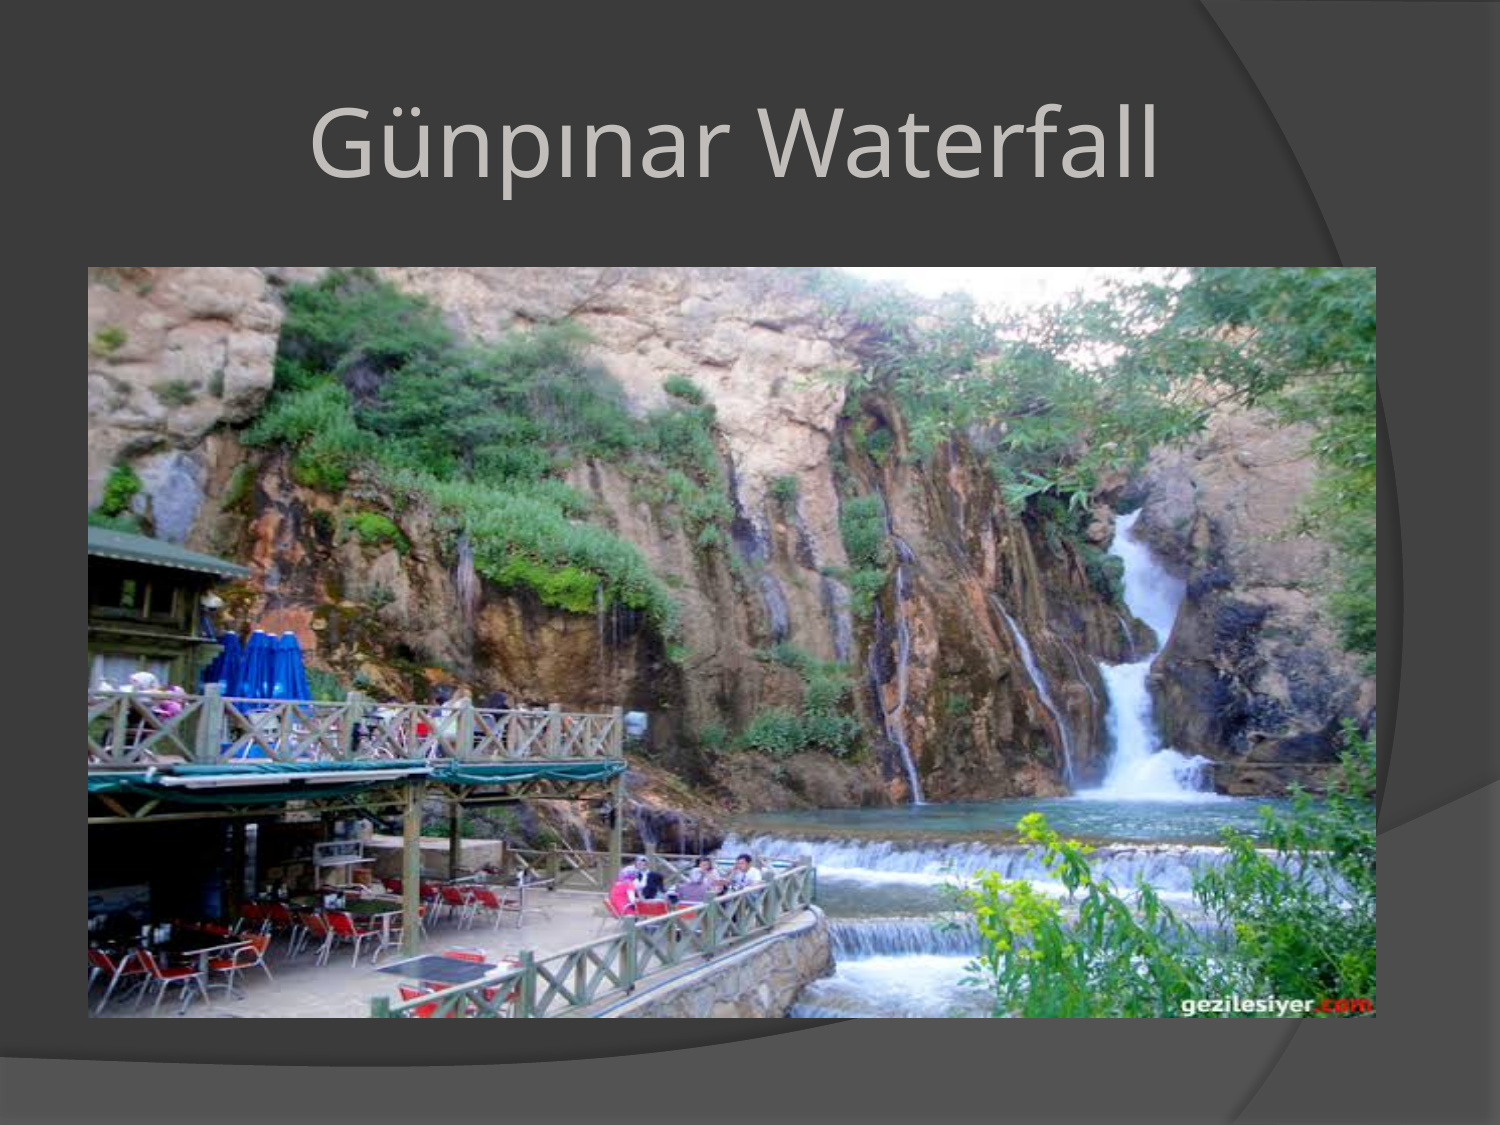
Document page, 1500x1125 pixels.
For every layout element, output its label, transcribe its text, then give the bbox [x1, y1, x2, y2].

picture [88, 266, 1377, 1018]
title Günpınar Waterfall [75, 45, 1300, 233]
